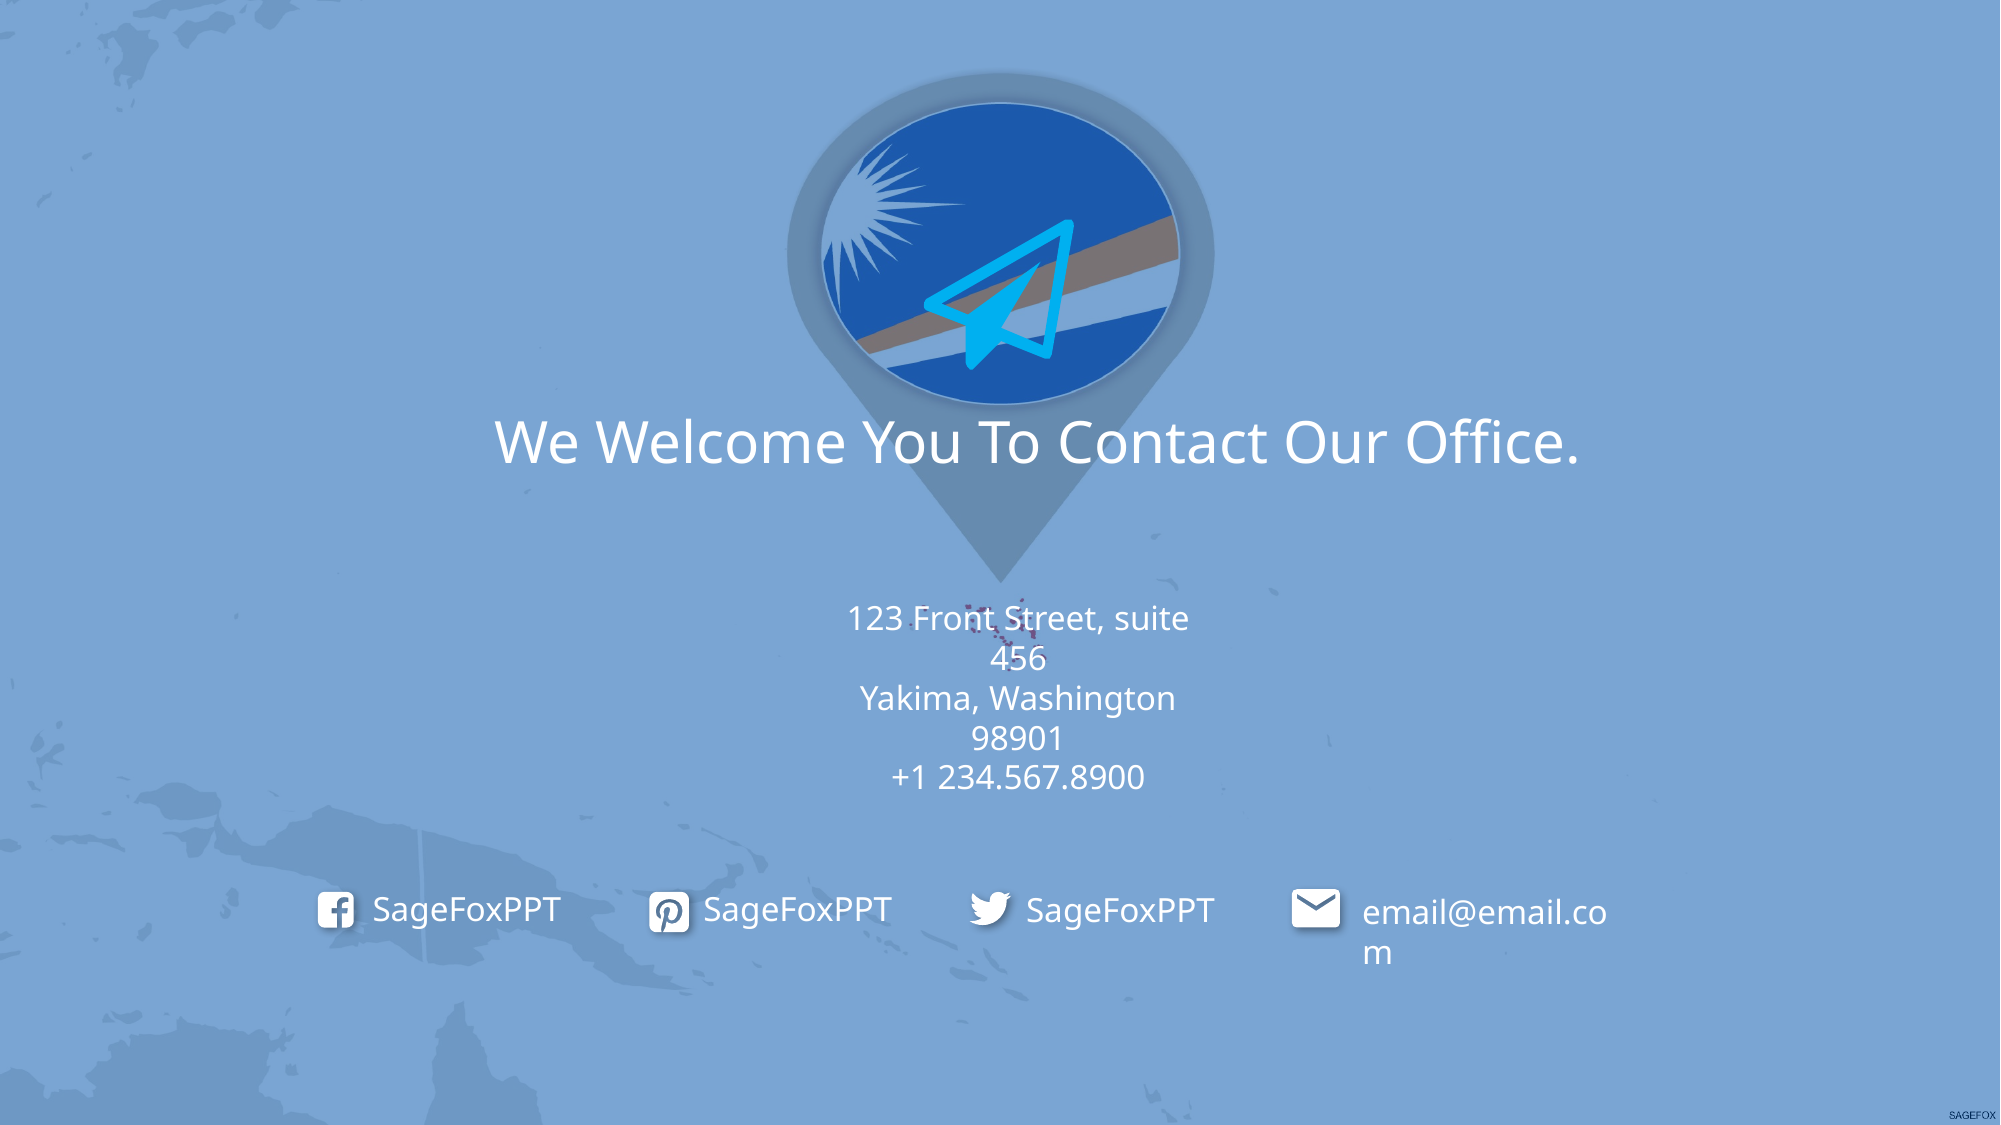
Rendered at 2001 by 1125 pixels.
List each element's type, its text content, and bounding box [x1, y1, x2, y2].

text_box SageFoxPPT [357, 880, 598, 936]
text_box email@email.com [1347, 884, 1649, 979]
text_box SageFoxPPT [1011, 881, 1252, 937]
text_box [1291, 889, 1340, 928]
text_box [649, 891, 688, 933]
text_box [923, 219, 1074, 370]
text_box [969, 891, 1011, 926]
text_box 123 Front Street, suite 456 Yakima, Washington 98901 +1 234.567.8900 [808, 589, 1229, 804]
text_box SageFoxPPT [688, 880, 929, 936]
text_box [317, 891, 354, 928]
text_box We Welcome You To Contact Our Office. [477, 398, 1598, 483]
text_box [0, 0, 2000, 1125]
